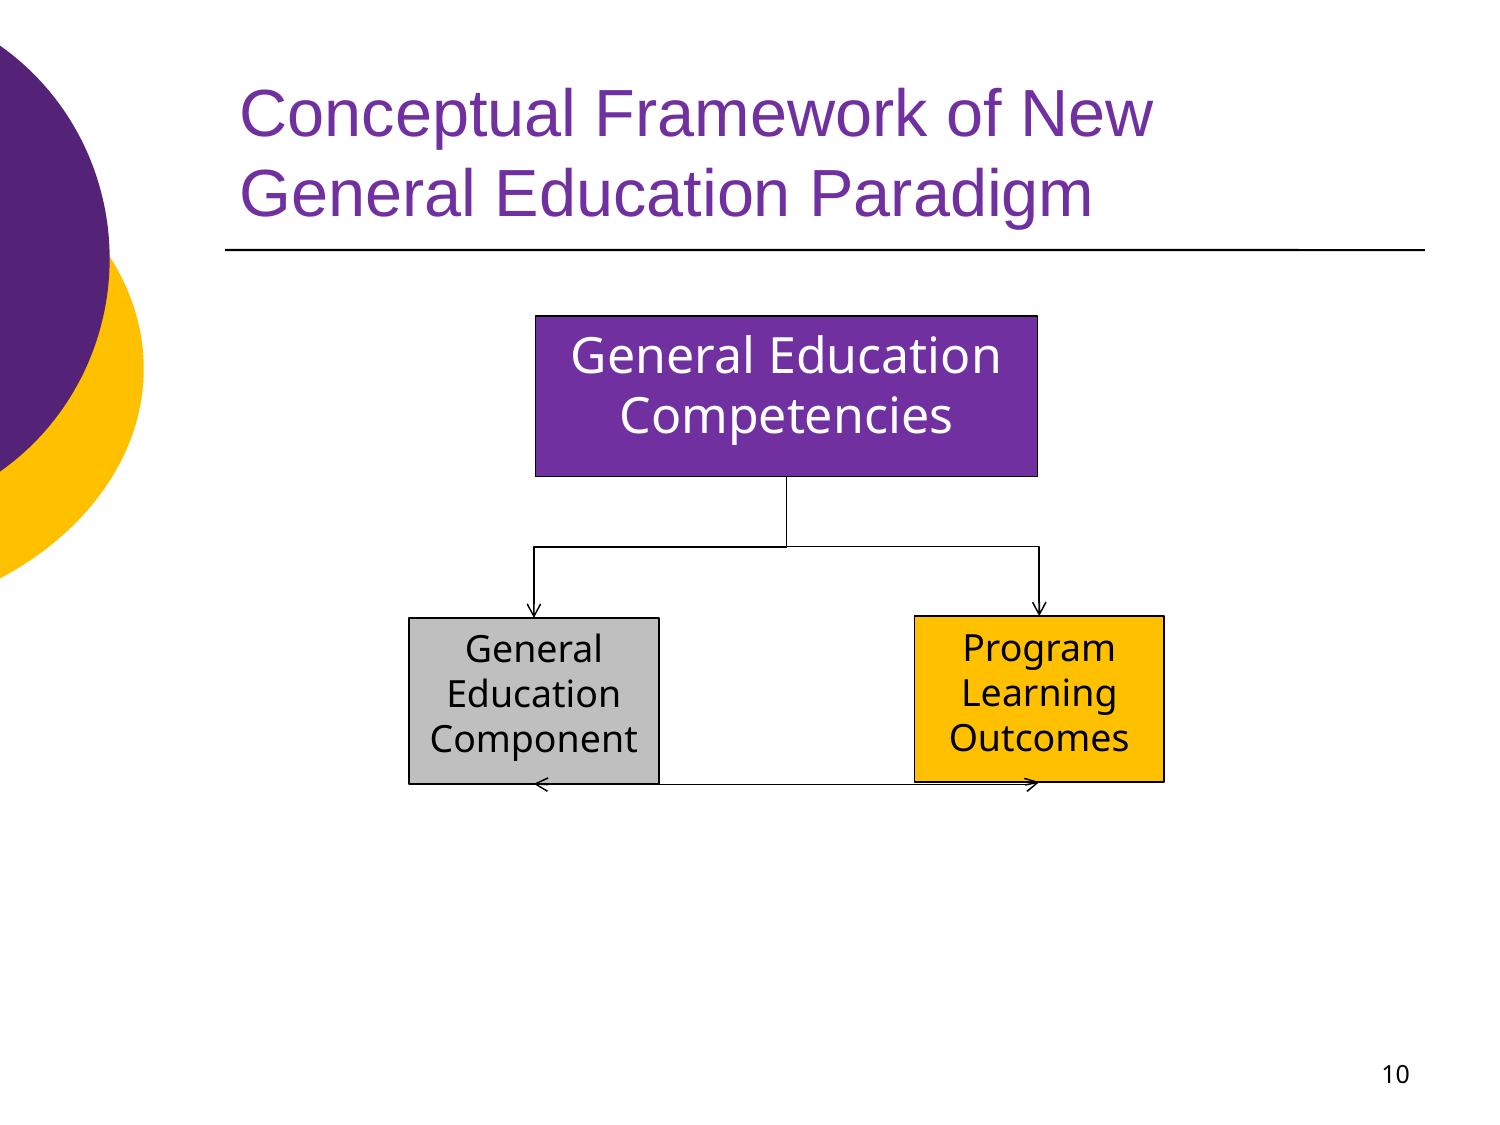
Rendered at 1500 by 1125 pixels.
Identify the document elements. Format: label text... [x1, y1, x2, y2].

title Conceptual Framework of New General Education Paradigm [224, 49, 1425, 238]
slide_number 10 [1074, 1024, 1426, 1101]
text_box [408, 476, 785, 785]
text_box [786, 476, 1165, 783]
text_box General Education Competencies [535, 316, 1038, 475]
